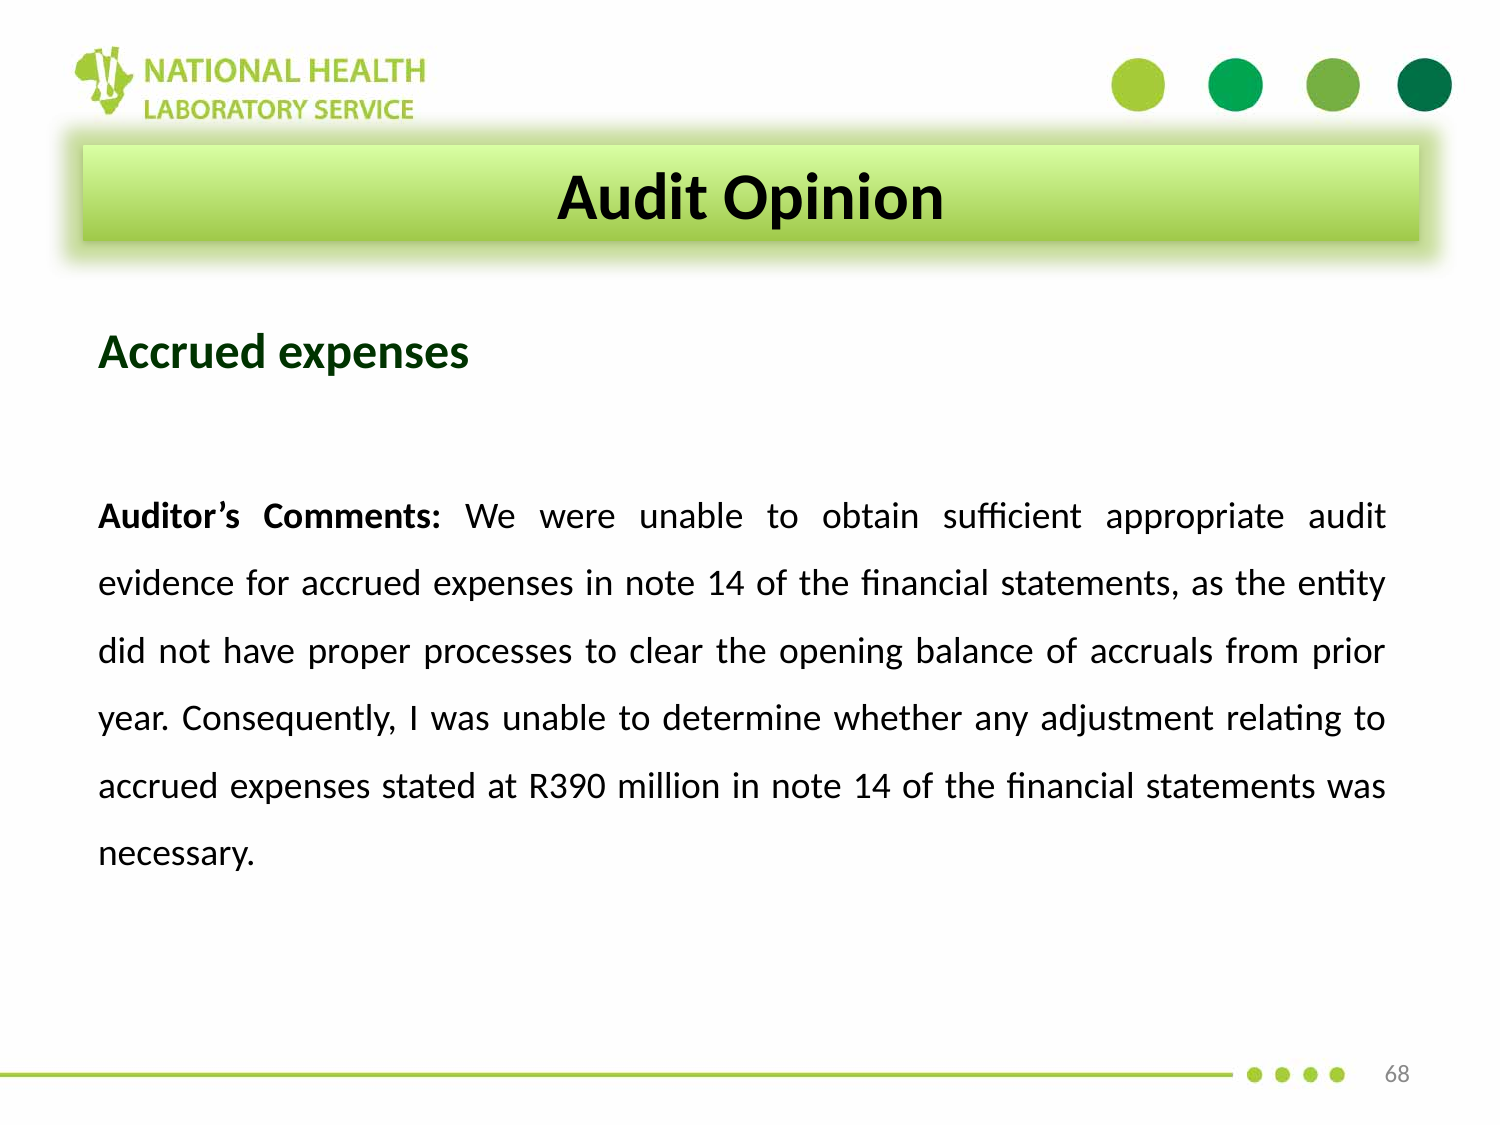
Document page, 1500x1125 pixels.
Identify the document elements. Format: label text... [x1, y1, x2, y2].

text_box Accrued expenses Auditor’s Comments: We were unable to obtain sufficient appropriate audit evidence for accrued expenses in note 14 of the financial statements, as the entity did not have proper processes to clear the opening balance of accruals from prior year. Consequently, I was unable to determine whether any adjustment relating to accrued expenses stated at R390 million in note 14 of the financial statements was necessary. [83, 280, 1403, 881]
slide_number 68 [1074, 1042, 1425, 1103]
text_box Audit Opinion [83, 145, 1420, 241]
picture [0, 0, 1500, 1125]
